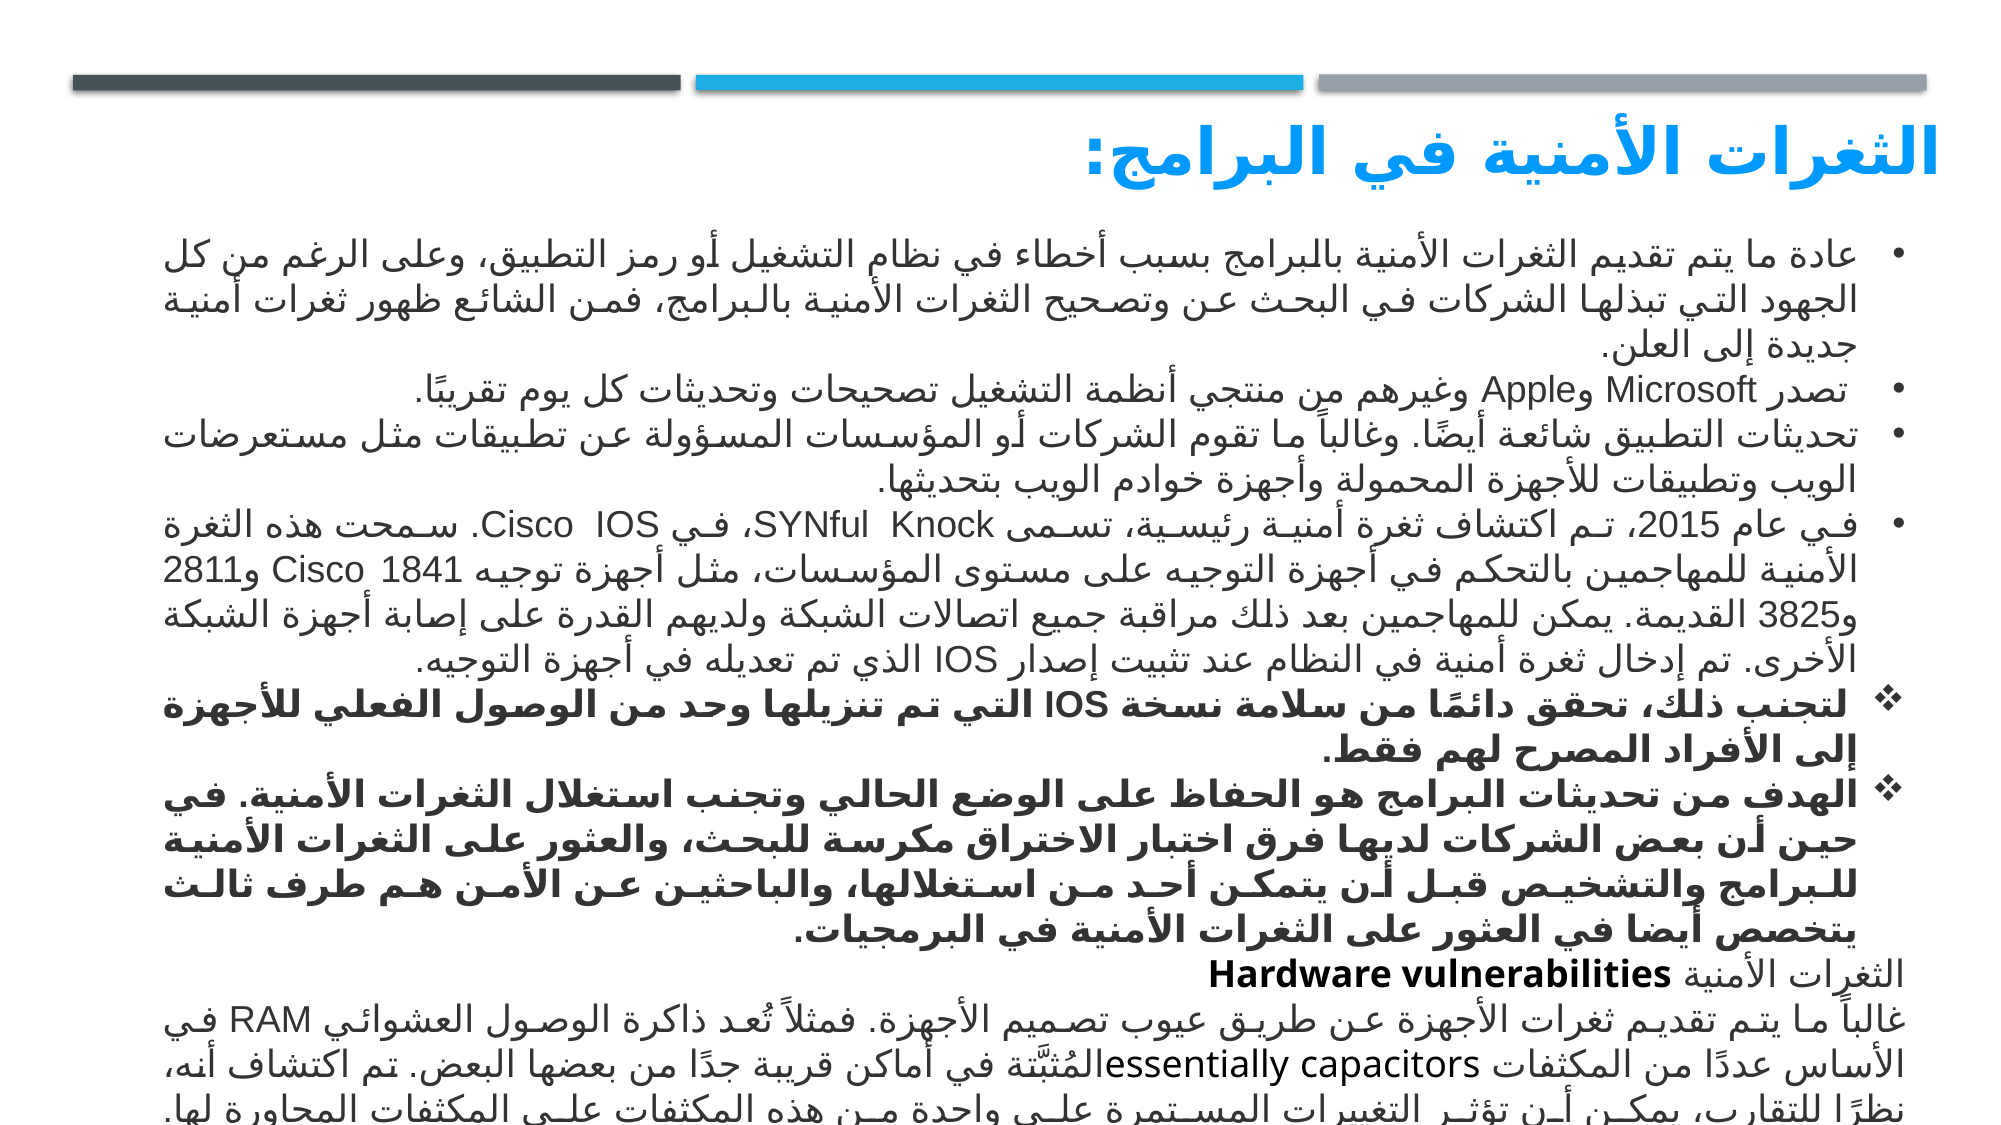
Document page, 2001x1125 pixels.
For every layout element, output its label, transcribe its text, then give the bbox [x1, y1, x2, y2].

text_box عادة ما يتم تقديم الثغرات الأمنية بالبرامج بسبب أخطاء في نظام التشغيل أو رمز التطبيق، وعلى الرغم من كل الجهود التي تبذلها الشركات في البحث عن وتصحيح الثغرات الأمنية بالبرامج، فمن الشائع ظهور ثغرات أمنية جديدة إلى العلن. تصدر Microsoft وApple وغيرهم من منتجي أنظمة التشغيل تصحيحات وتحديثات كل يوم تقريبًا. تحديثات التطبيق شائعة أيضًا. وغالباً ما تقوم الشركات أو المؤسسات المسؤولة عن تطبيقات مثل مستعرضات الويب وتطبيقات للأجهزة المحمولة وأجهزة خوادم الويب بتحديثها. في عام 2015، تم اكتشاف ثغرة أمنية رئيسية، تسمى SYNful Knock، في Cisco IOS. سمحت هذه الثغرة الأمنية للمهاجمين بالتحكم في أجهزة التوجيه على مستوى المؤسسات، مثل أجهزة توجيه Cisco 1841 و2811 و3825 القديمة. يمكن للمهاجمين بعد ذلك مراقبة جميع اتصالات الشبكة ولديهم القدرة على إصابة أجهزة الشبكة الأخرى. تم إدخال ثغرة أمنية في النظام عند تثبيت إصدار IOS الذي تم تعديله في أجهزة التوجيه. لتجنب ذلك، تحقق دائمًا من سلامة نسخة IOS التي تم تنزيلها وحد من الوصول الفعلي للأجهزة إلى الأفراد المصرح لهم فقط. الهدف من تحديثات البرامج هو الحفاظ على الوضع الحالي وتجنب استغلال الثغرات الأمنية. في حين أن بعض الشركات لديها فرق اختبار الاختراق مكرسة للبحث، والعثور على الثغرات الأمنية للبرامج والتشخيص قبل أن يتمكن أحد من استغلالها، والباحثين عن الأمن هم طرف ثالث يتخصص أيضا في العثور على الثغرات الأمنية في البرمجيات. الثغرات الأمنية Hardware vulnerabilities غالباً ما يتم تقديم ثغرات الأجهزة عن طريق عيوب تصميم الأجهزة. فمثلاً تُعد ذاكرة الوصول العشوائي RAM في الأساس عددًا من المكثفات essentially capacitorsالمُثبَّتة في أماكن قريبة جدًا من بعضها البعض. تم اكتشاف أنه، نظرًا للتقارب، يمكن أن تؤثر التغييرات المستمرة على واحدة من هذه المكثفات على المكثفات المجاورة لها. استنادا إلى هذا الخلل في التصميم، تم إنشاء استغلال يسمى Rowhammer. من خلال إعادة كتابة الذاكرة في نفس العناوين بشكل متكرر، يتيح استغلال Rowhammer إمكانية استرداد البيانات من خلايا ذاكرة العناوين القريبة، حتى إذا كانت الخلايا محمية. تتعلق الثغرات الأمنية للأجهزة بطرازها، ولا يمكن استغلالها الاستغلال الأمثل من خلال المحاولات العشوائية على الرغم من أن عمليات استغلال الأجهزة تكون أكثر شيوعًا في الهجمات شديدة الاستهداف، إلا أن الحماية التقليدية من البرامج الضارة والأمان المادي توفر حماية كافية للمستخدم اليومي. [147, 222, 1921, 1125]
title الثغرات الأمنية في البرامج: [147, 98, 1957, 195]
